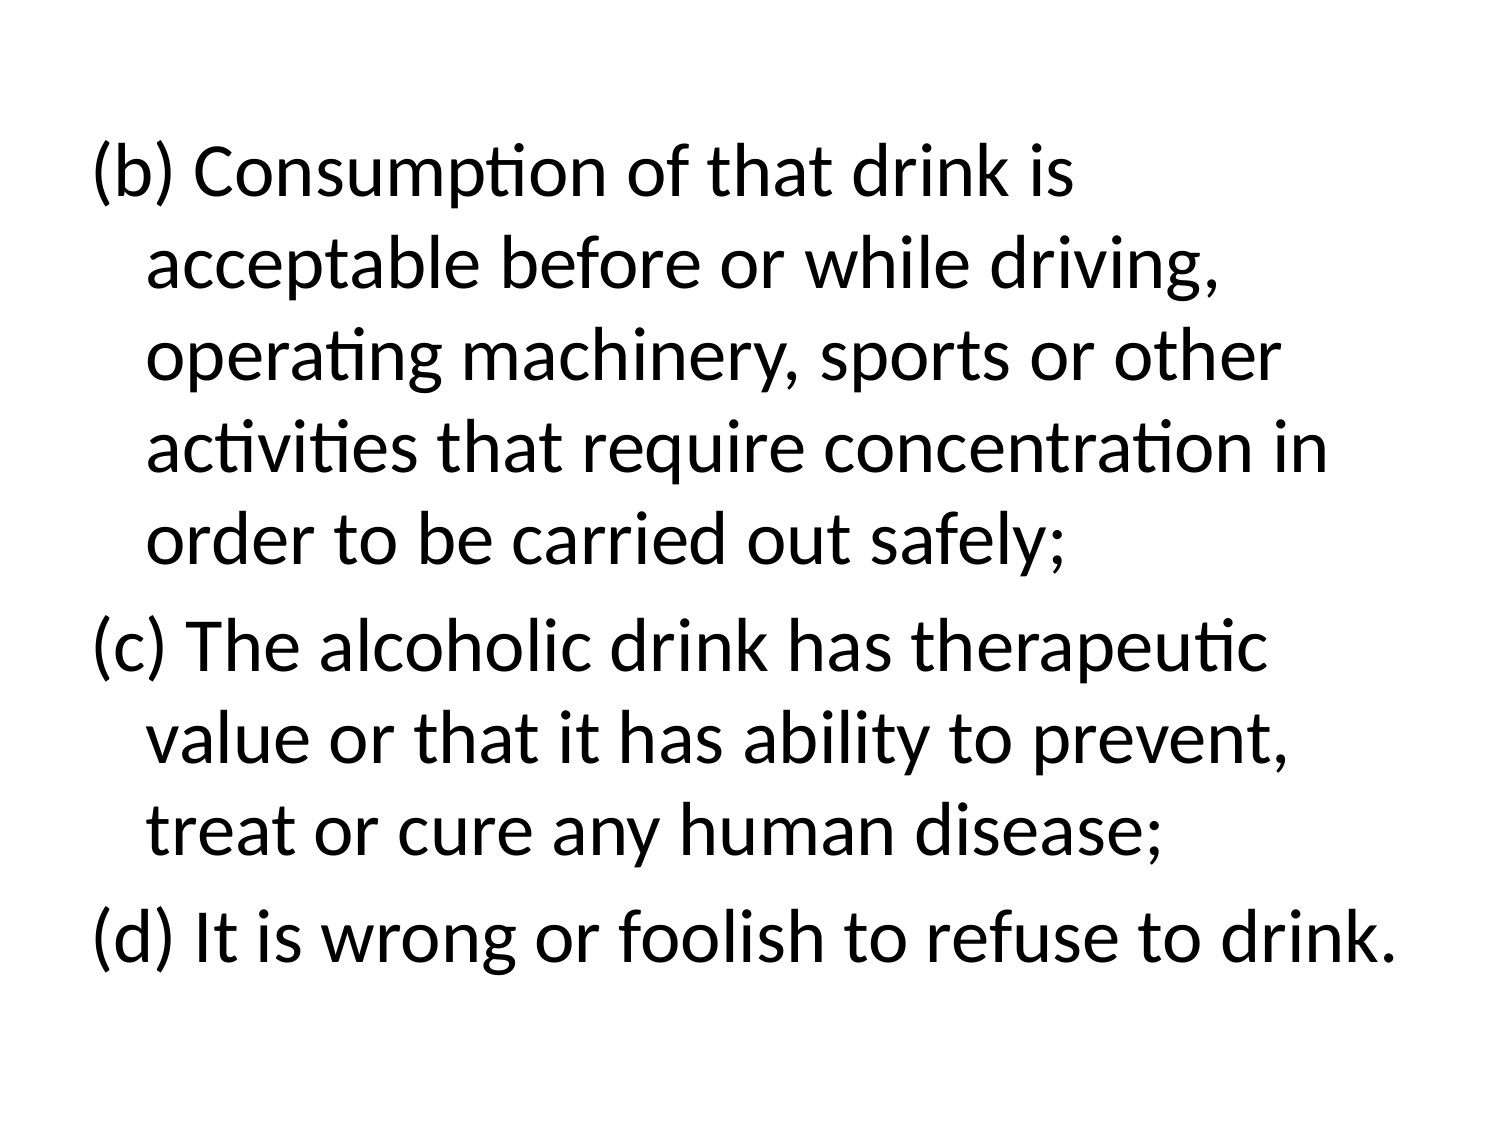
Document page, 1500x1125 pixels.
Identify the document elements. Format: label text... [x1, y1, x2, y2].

list (b) Consumption of that drink is acceptable before or while driving, operating machinery, sports or other activities that require concentration in order to be carried out safely; (c) The alcoholic drink has therapeutic value or that it has ability to prevent, treat or cure any human disease; (d) It is wrong or foolish to refuse to drink. [74, 112, 1426, 1006]
